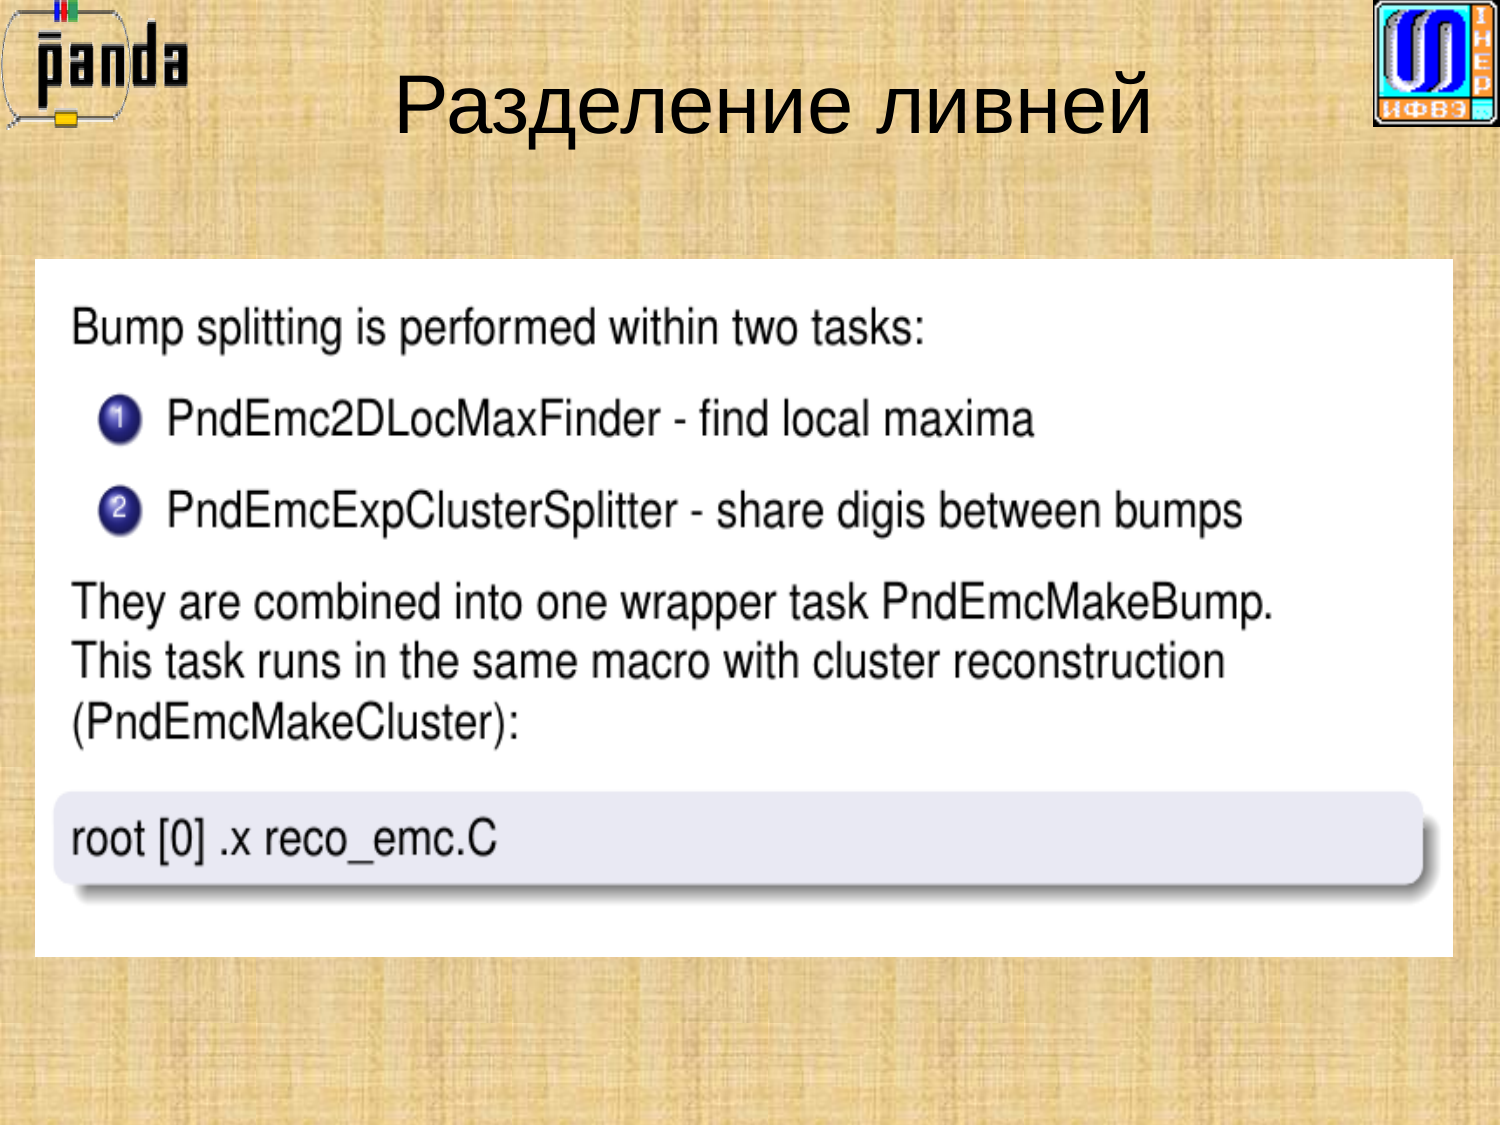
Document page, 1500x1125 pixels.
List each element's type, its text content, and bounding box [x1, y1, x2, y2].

picture [0, 0, 1500, 1125]
text_box Разделение ливней [99, 45, 1450, 155]
